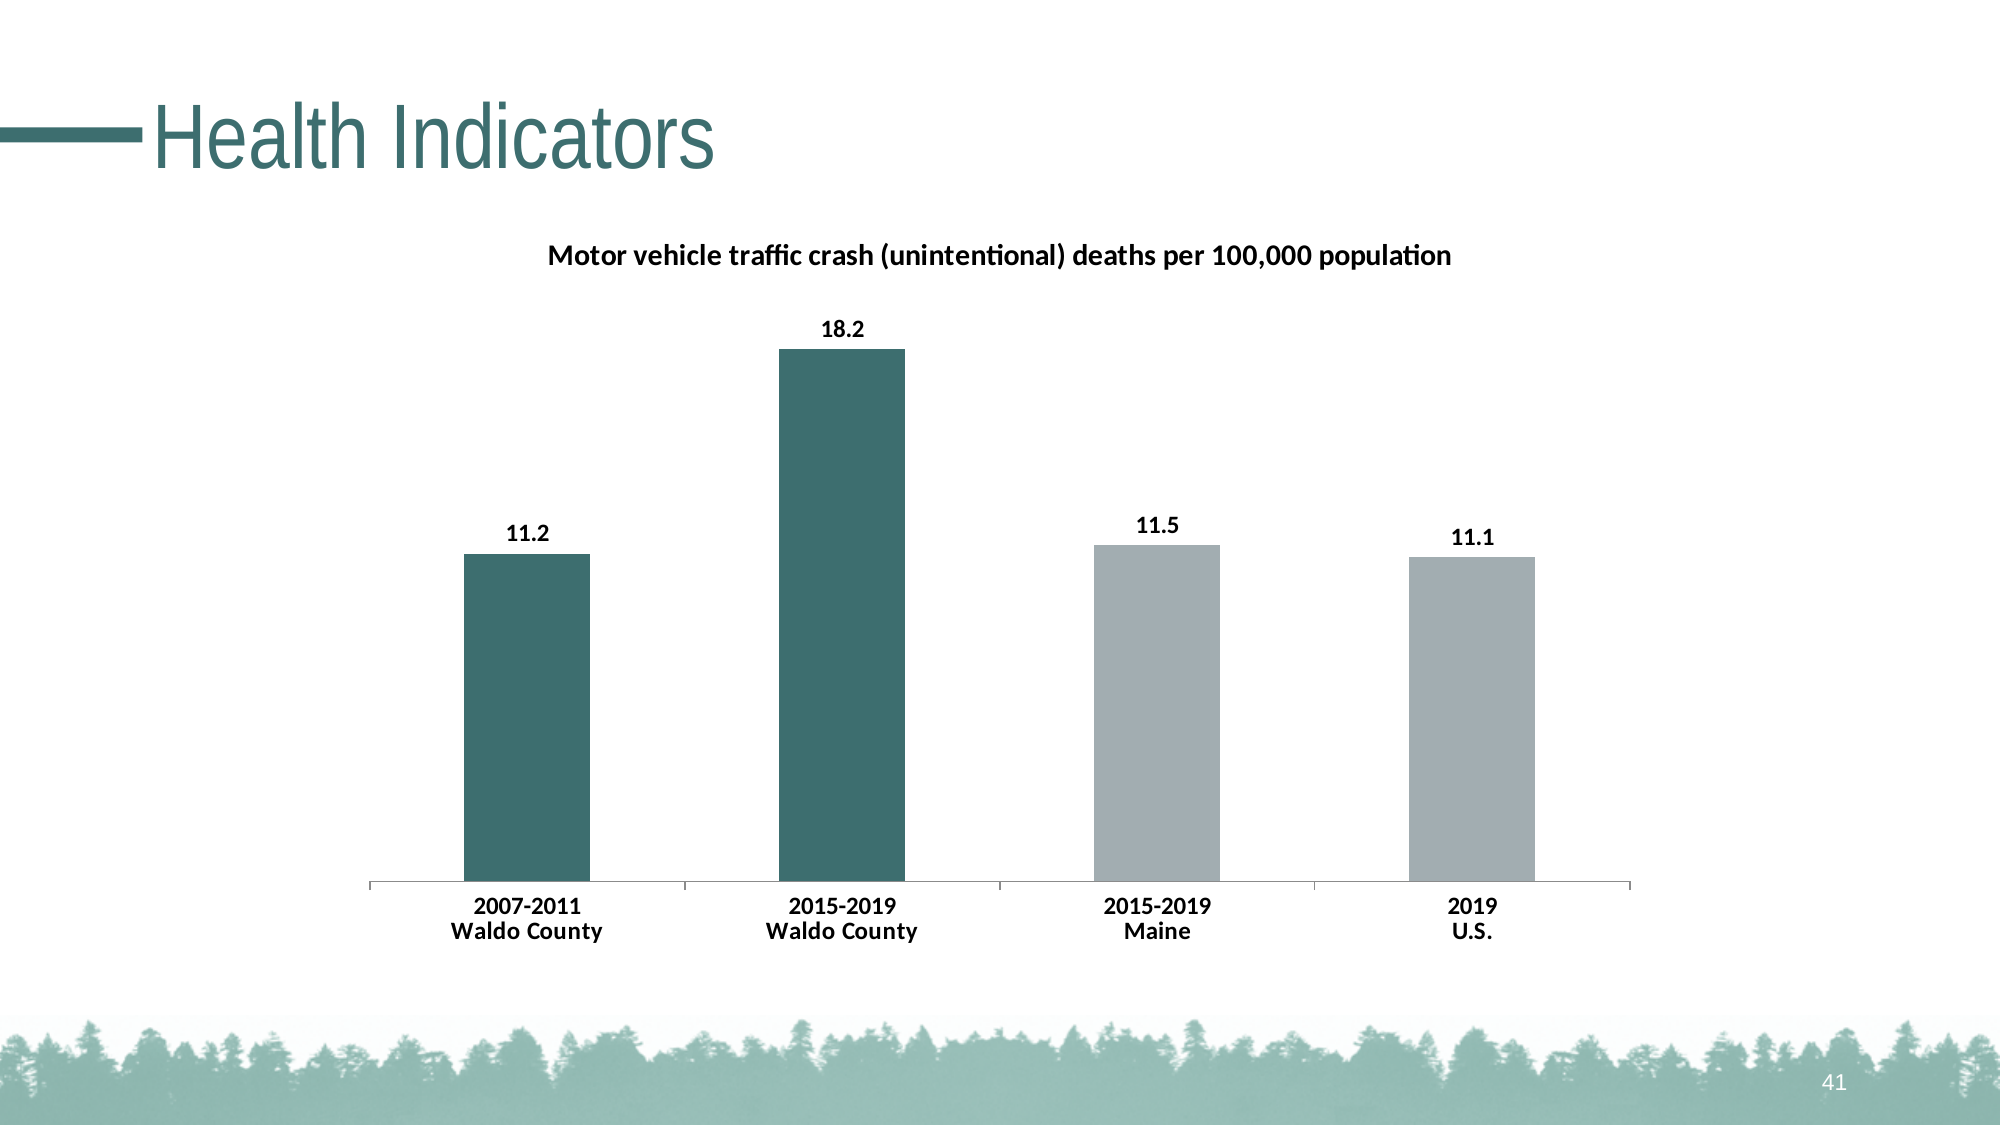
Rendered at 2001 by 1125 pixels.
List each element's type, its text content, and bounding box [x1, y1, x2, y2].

slide_number 41 [1412, 1042, 1863, 1103]
picture [0, 1015, 2000, 1125]
chart [343, 211, 1657, 962]
title Health Indicators [137, 29, 1863, 248]
